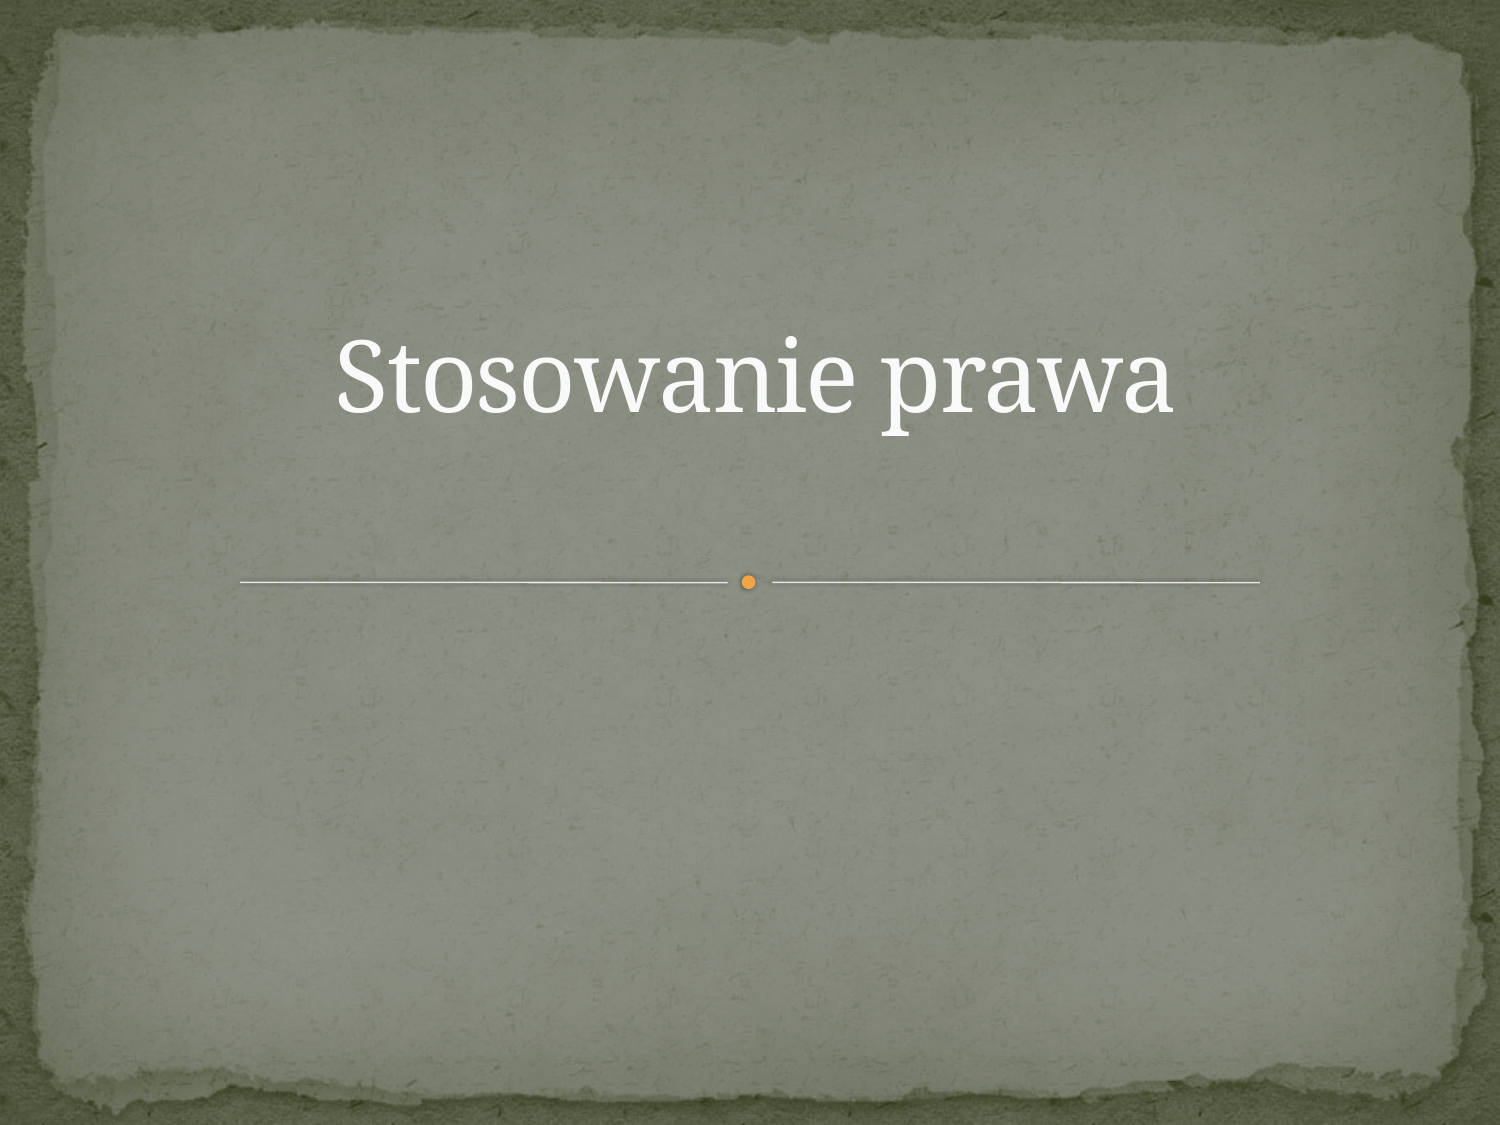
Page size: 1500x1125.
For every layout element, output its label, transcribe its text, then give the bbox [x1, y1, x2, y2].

title Stosowanie prawa [74, 235, 1438, 561]
